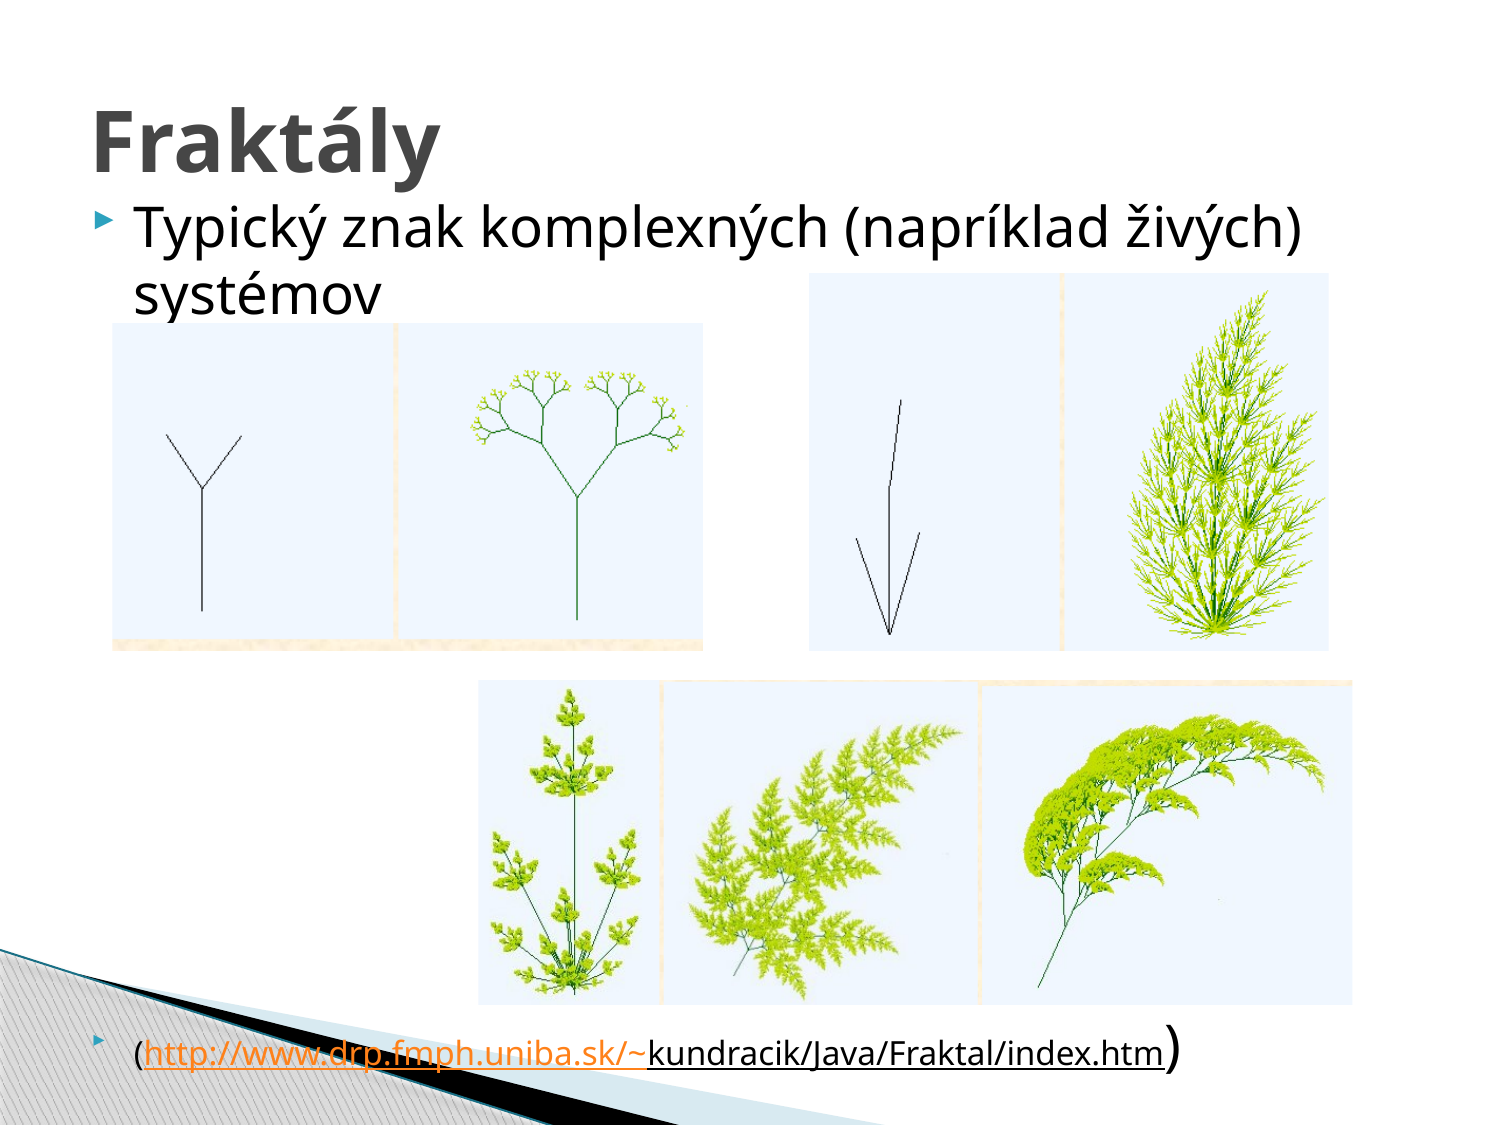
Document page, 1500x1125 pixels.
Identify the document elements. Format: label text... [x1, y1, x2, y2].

picture [111, 322, 704, 652]
picture [808, 273, 1330, 652]
list Typický znak komplexných (napríklad živých) systémov (http://www.drp.fmph.uniba.sk/~kundracik/Java/Fraktal/index.htm) [58, 183, 1409, 1123]
picture [477, 680, 1353, 1005]
title Fraktály [75, 45, 1425, 233]
